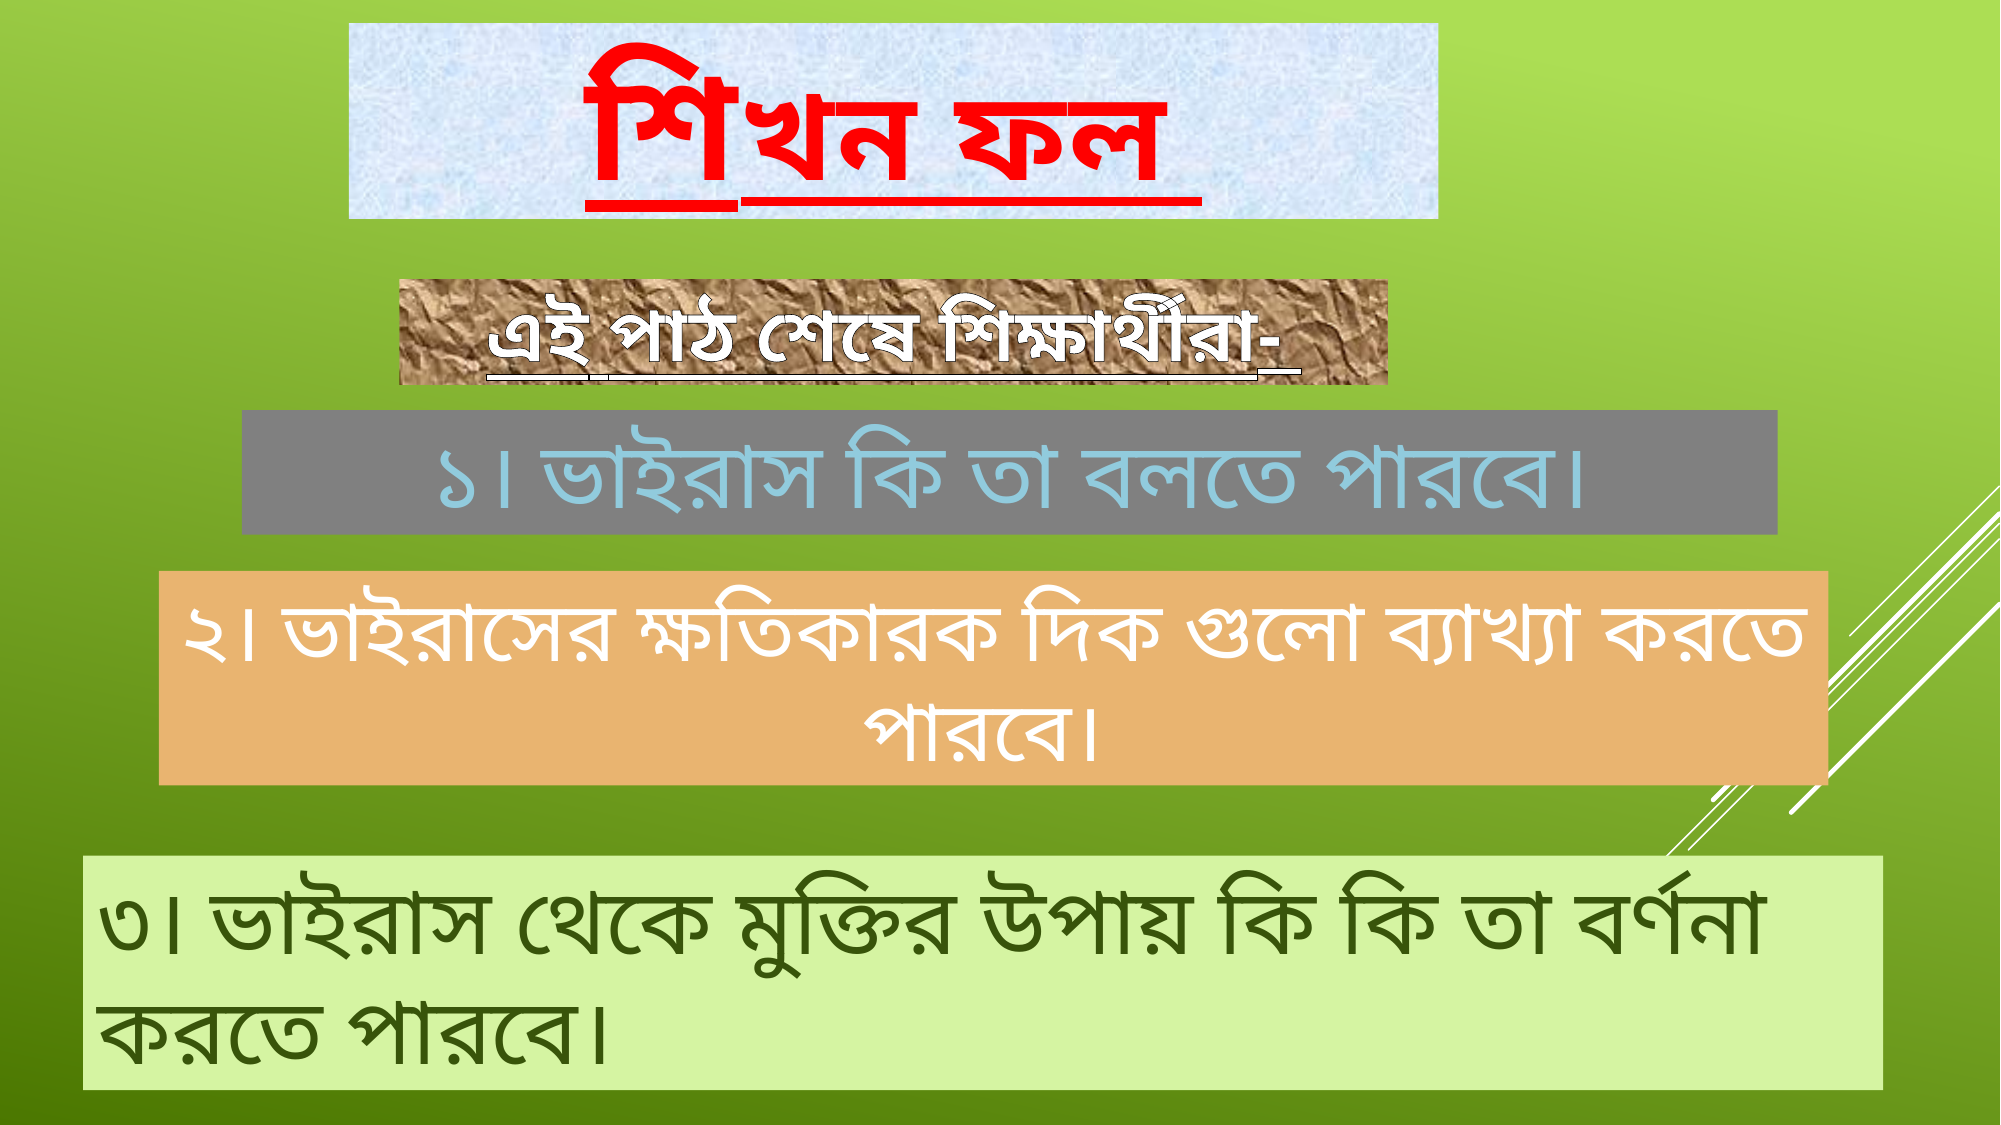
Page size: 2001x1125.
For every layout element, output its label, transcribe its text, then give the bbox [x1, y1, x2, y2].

text_box শিখন ফল [348, 23, 1439, 219]
text_box এই পাঠ শেষে শিক্ষার্থীরা- [399, 279, 1388, 385]
text_box ৩। ভাইরাস থেকে মুক্তির উপায় কি কি তা বর্ণনা করতে পারবে। [83, 855, 1884, 1091]
text_box ২। ভাইরাসের ক্ষতিকারক দিক গুলো ব্যাখ্যা করতে পারবে। [158, 570, 1829, 786]
text_box ১। ভাইরাস কি তা বলতে পারবে। [241, 410, 1778, 535]
